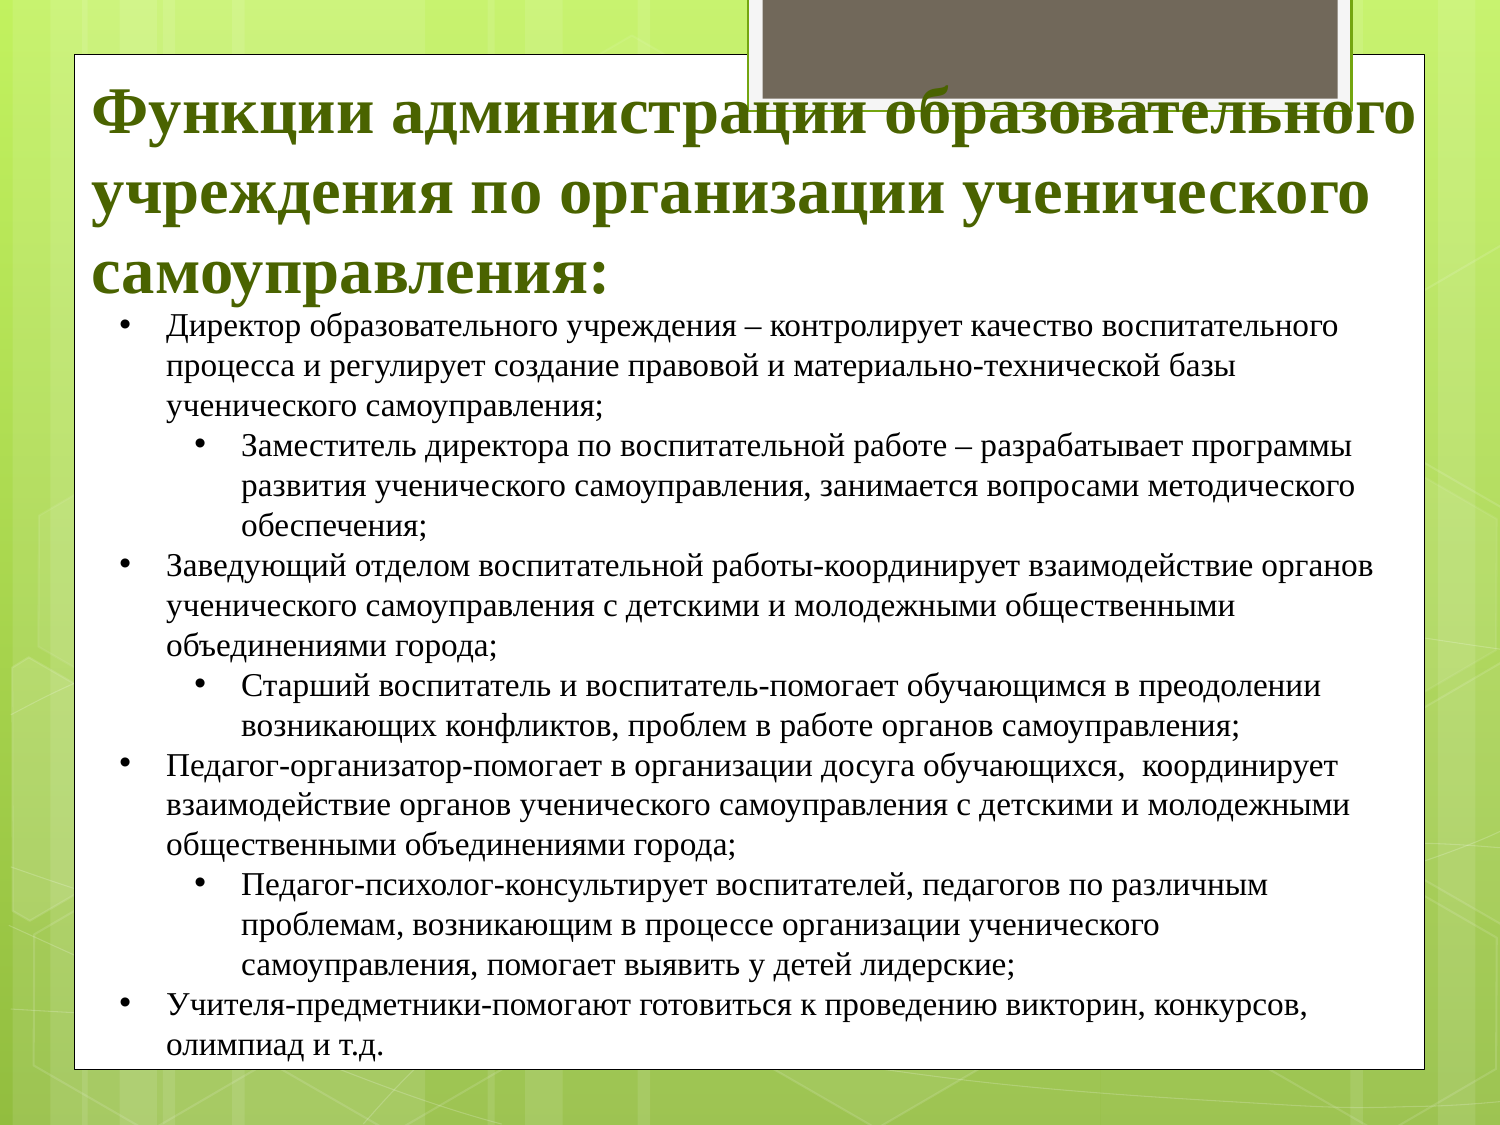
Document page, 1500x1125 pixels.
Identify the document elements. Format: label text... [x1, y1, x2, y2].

text_box Директор образовательного учреждения – контролирует качество воспитательного процесса и регулирует создание правовой и материально-технической базы ученического самоуправления; Заместитель директора по воспитательной работе – разрабатывает программы развития ученического самоуправления, занимается вопросами методического обеспечения; Заведующий отделом воспитательной работы-координирует взаимодействие органов ученического самоуправления с детскими и молодежными общественными объединениями города; Старший воспитатель и воспитатель-помогает обучающимся в преодолении возникающих конфликтов, проблем в работе органов самоуправления; Педагог-организатор-помогает в организации досуга обучающихся, координирует взаимодействие органов ученического самоуправления с детскими и молодежными общественными объединениями города; Педагог-психолог-консультирует воспитателей, педагогов по различным проблемам, возникающим в процессе организации ученического самоуправления, помогает выявить у детей лидерские; Учителя-предметники-помогают готовиться к проведению викторин, конкурсов, олимпиад и т.д. [104, 296, 1393, 1115]
title Функции администрации образовательного учреждения по организации ученического самоуправления: [76, 54, 1447, 315]
